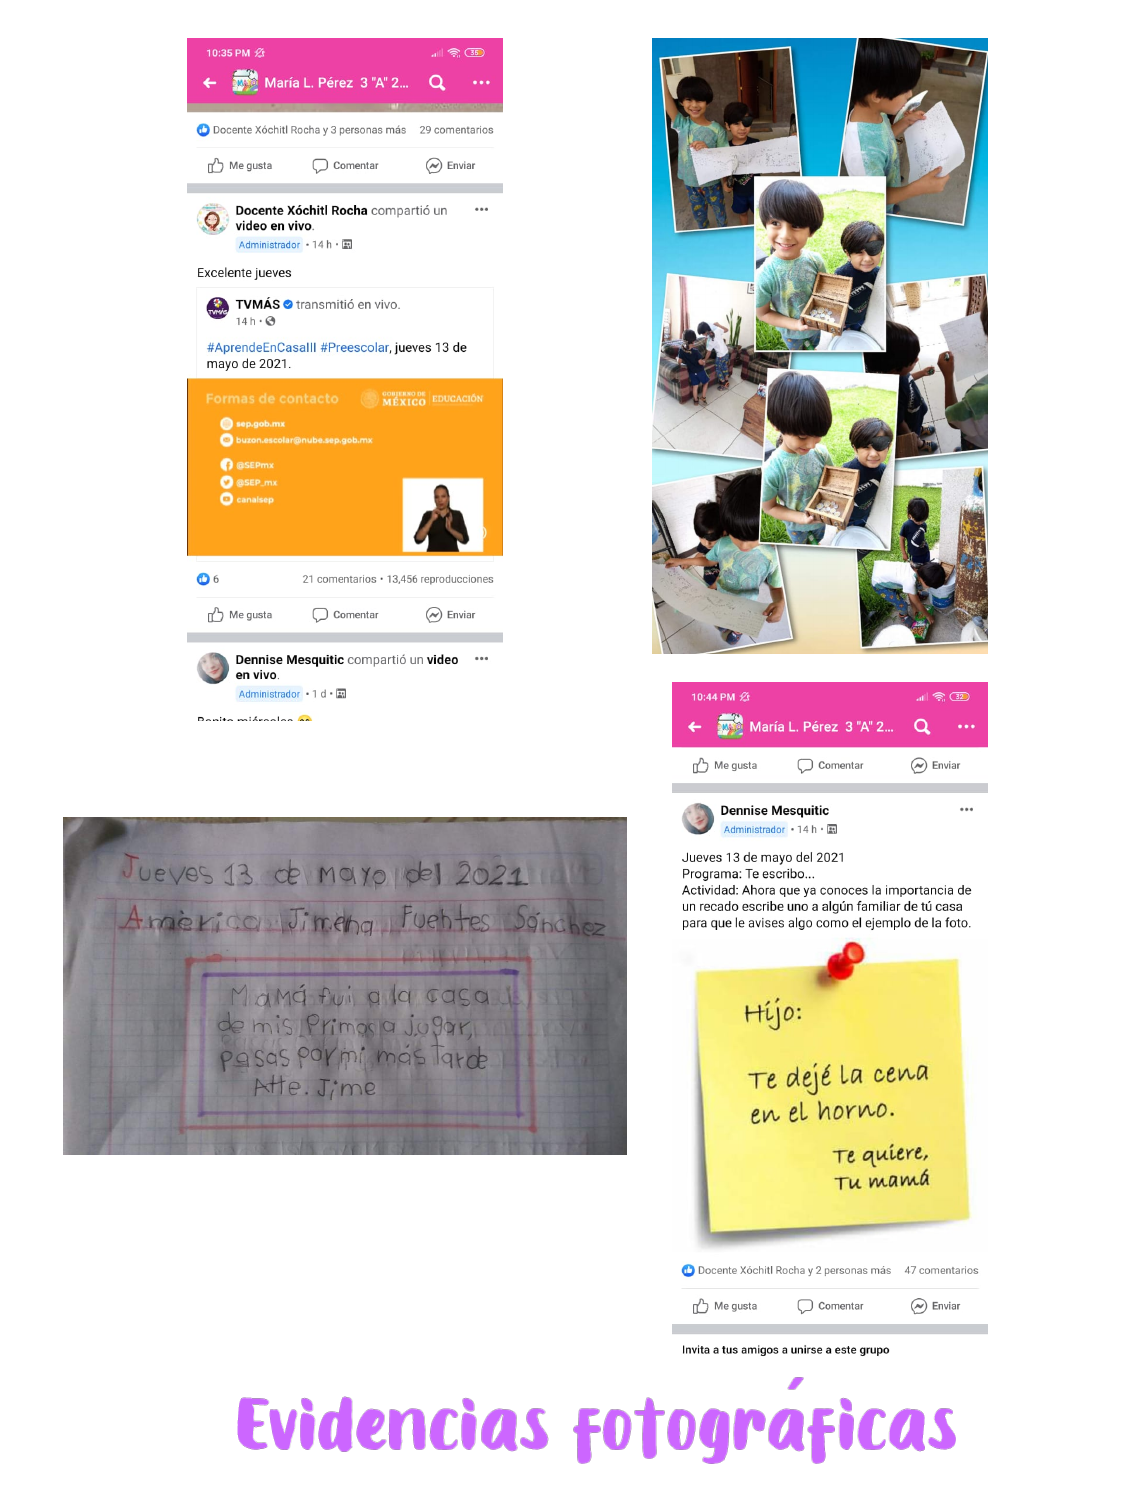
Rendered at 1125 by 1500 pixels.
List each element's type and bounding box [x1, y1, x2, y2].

picture [63, 817, 627, 1155]
picture [187, 682, 1010, 1500]
picture [187, 38, 503, 721]
picture [652, 38, 988, 654]
